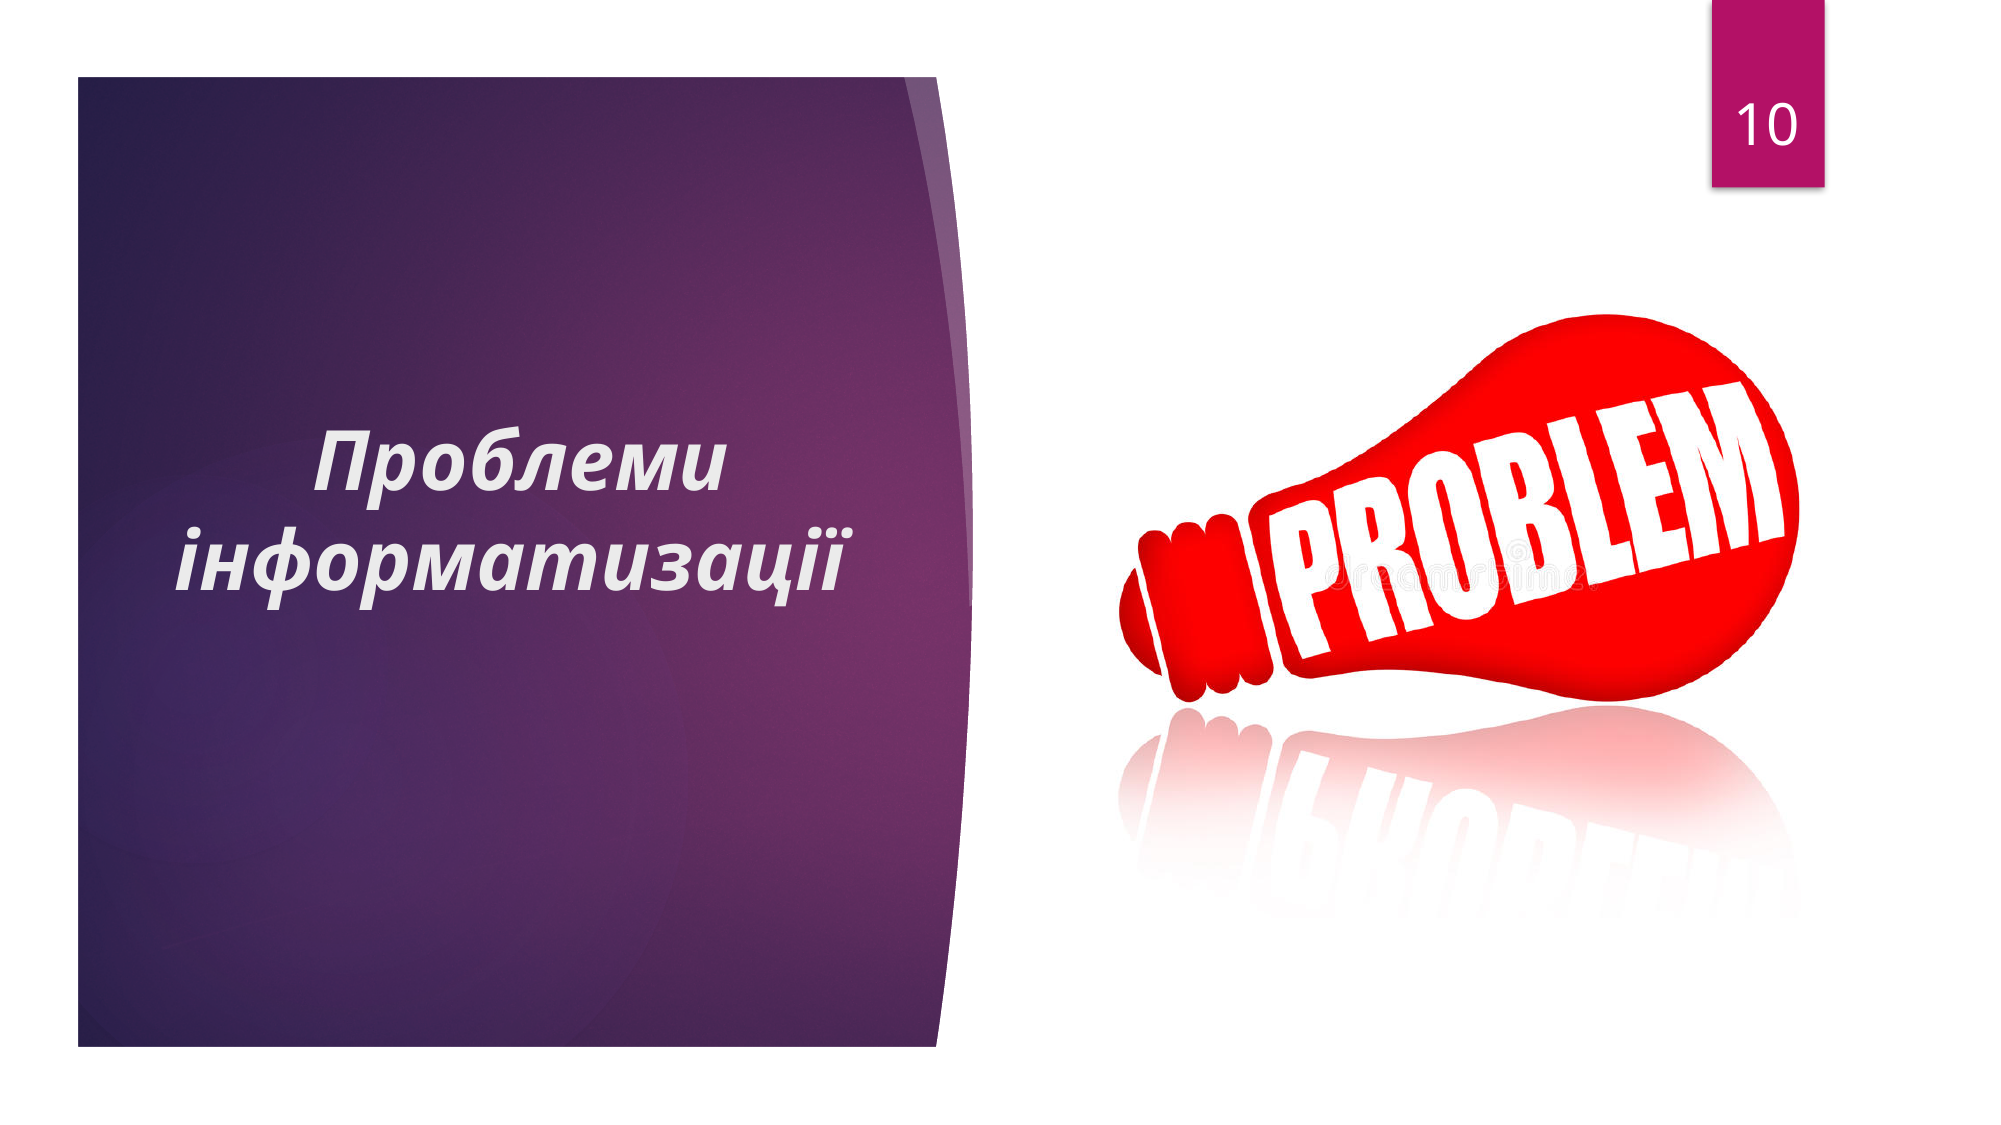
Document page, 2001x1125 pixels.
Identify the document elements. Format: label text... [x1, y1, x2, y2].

title Проблеми інформатизації [153, 330, 888, 615]
picture [1108, 211, 1815, 918]
slide_number 10 [1698, 48, 1836, 175]
